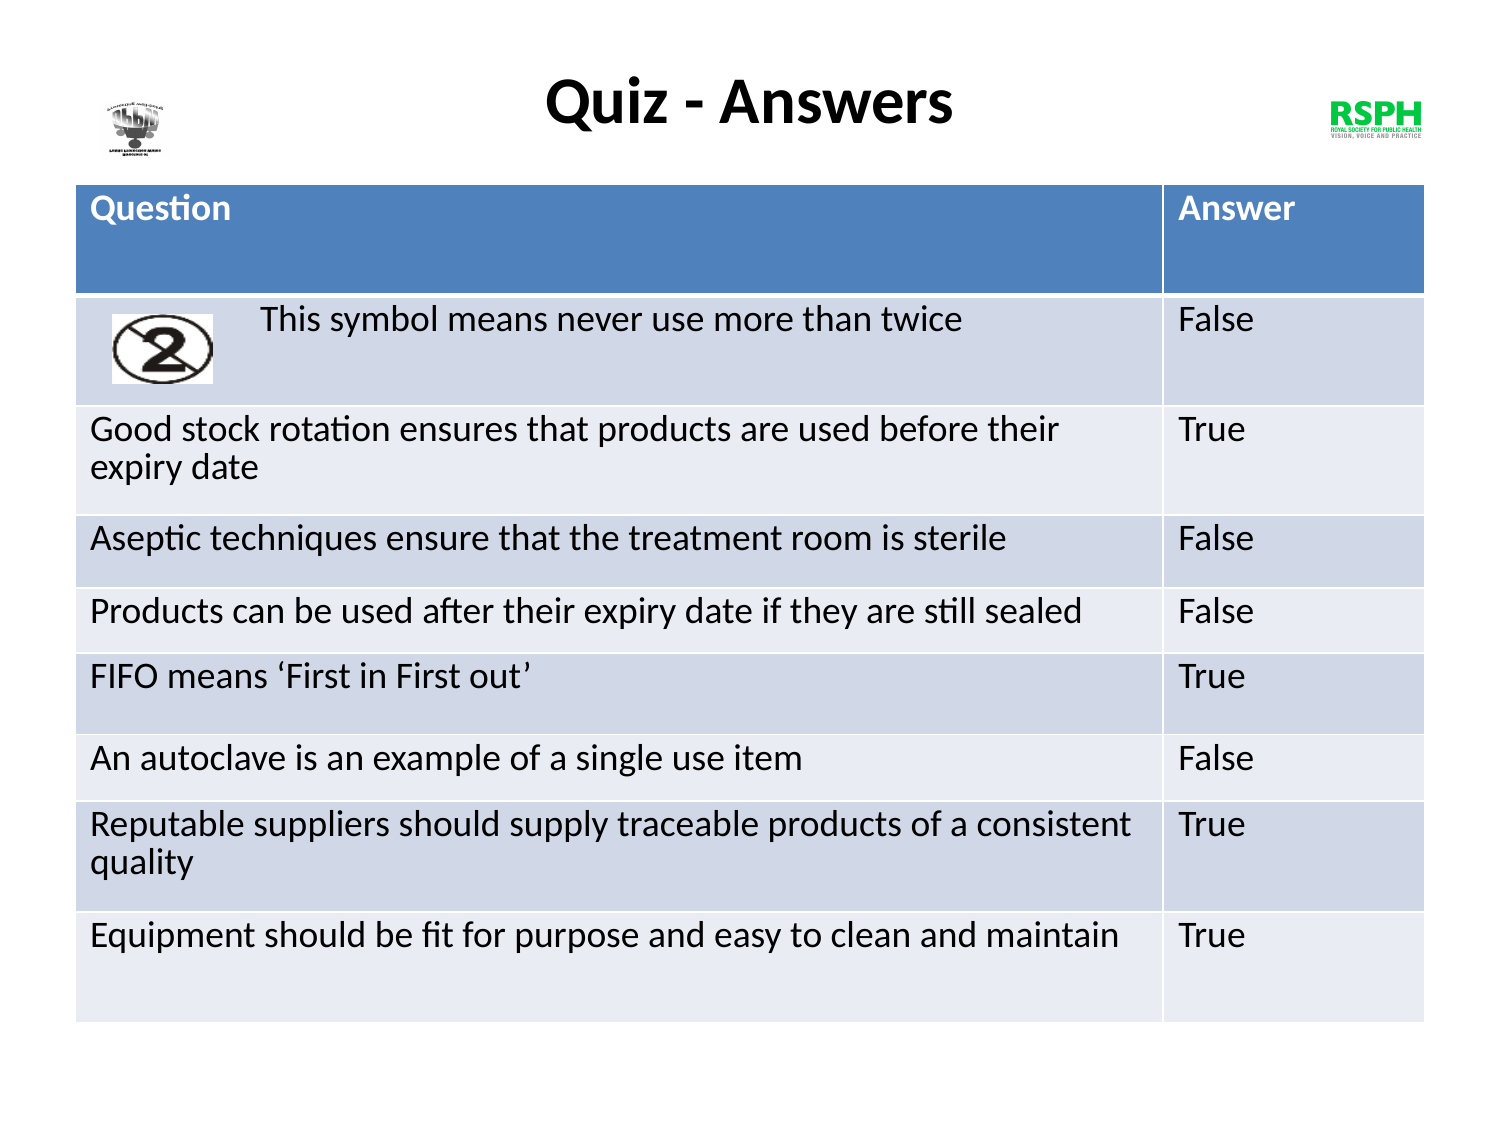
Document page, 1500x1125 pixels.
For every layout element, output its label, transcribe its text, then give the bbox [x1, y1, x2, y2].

picture [111, 314, 213, 385]
table_cell True [1164, 913, 1424, 1022]
table_cell False [1164, 589, 1424, 652]
table_cell False [1164, 516, 1424, 587]
table_cell False [1164, 735, 1424, 800]
table_header Answer [1164, 185, 1424, 293]
table_cell True [1164, 654, 1424, 734]
table_cell Good stock rotation ensures that products are used before their expiry date [76, 407, 1162, 514]
table_header Question [76, 185, 1162, 293]
table_cell False [1164, 298, 1424, 405]
table_cell This symbol means never use more than twice [76, 298, 1162, 405]
table_cell FIFO means ‘First in First out’ [76, 654, 1162, 734]
table_cell True [1164, 802, 1424, 911]
table_cell Reputable suppliers should supply traceable products of a consistent quality [76, 802, 1162, 911]
table_cell Products can be used after their expiry date if they are still sealed [76, 589, 1162, 652]
title Quiz - Answers [75, 45, 1425, 149]
table_cell An autoclave is an example of a single use item [76, 735, 1162, 800]
table_cell True [1164, 407, 1424, 514]
picture [100, 101, 171, 158]
picture [1330, 101, 1422, 140]
table_cell Equipment should be fit for purpose and easy to clean and maintain [76, 913, 1162, 1022]
table_cell Aseptic techniques ensure that the treatment room is sterile [76, 516, 1162, 587]
